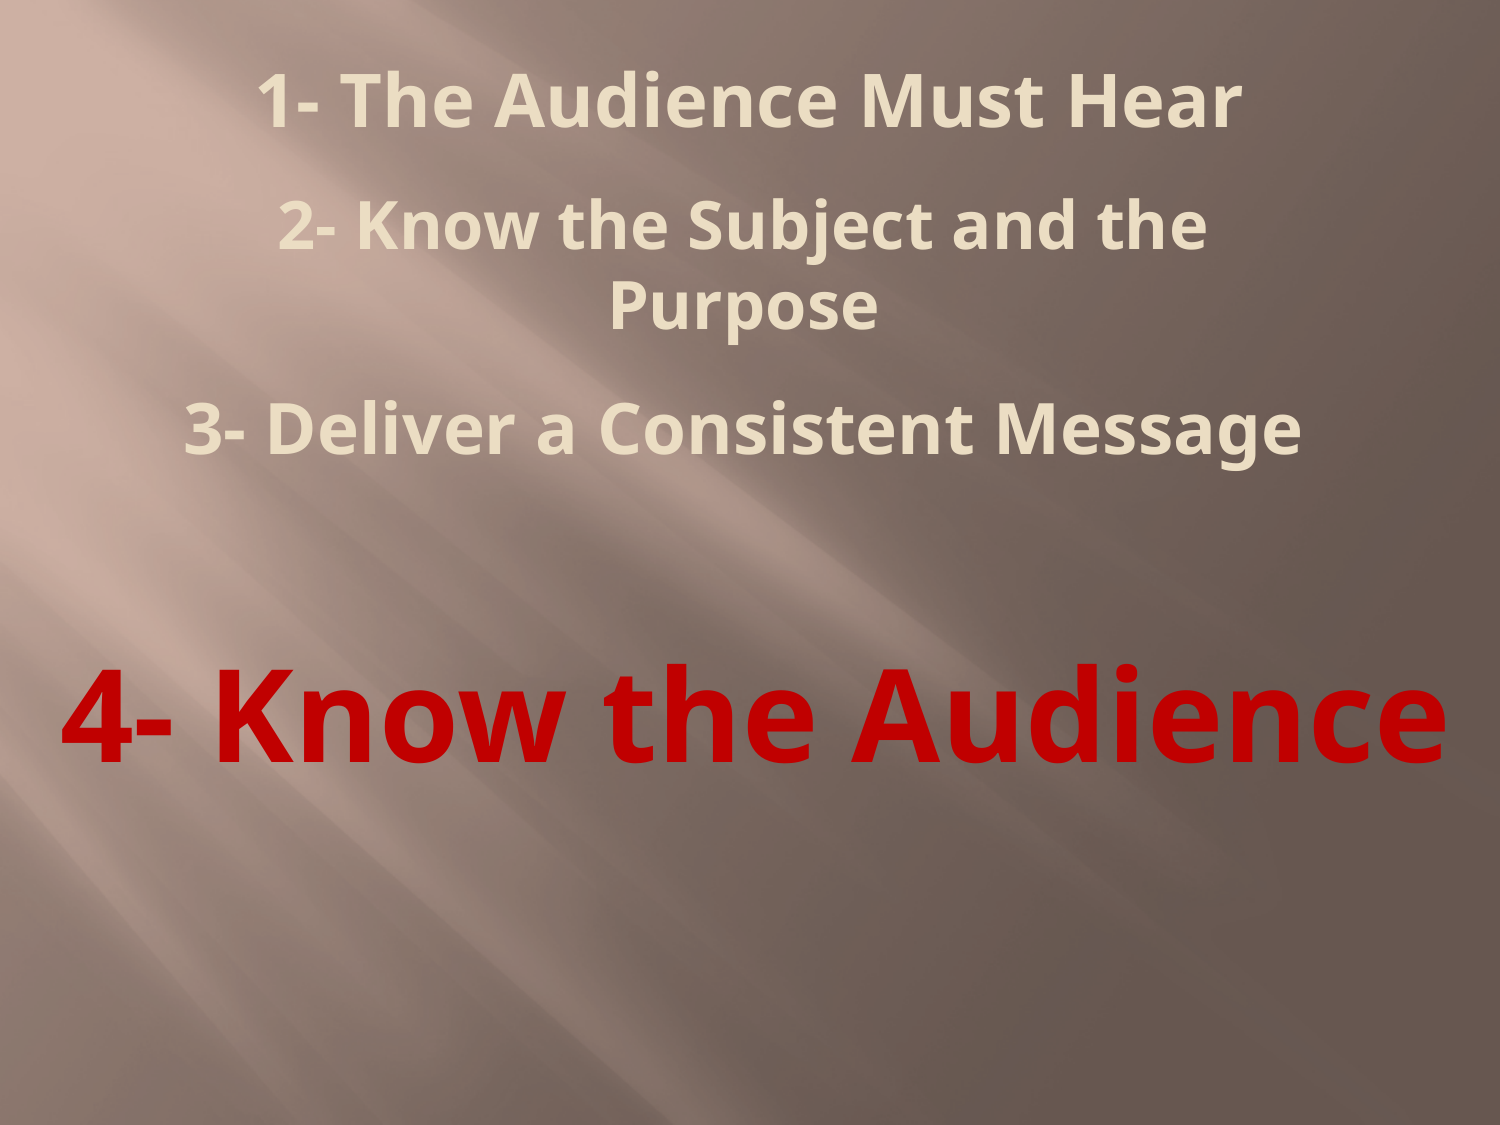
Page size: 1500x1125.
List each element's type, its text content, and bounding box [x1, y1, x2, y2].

text_box 3- Deliver a Consistent Message [62, 375, 1425, 549]
text_box 4- Know the Audience [37, 549, 1475, 975]
title 1- The Audience Must Hear [75, 45, 1425, 174]
text_box 2- Know the Subject and the Purpose [37, 174, 1450, 400]
